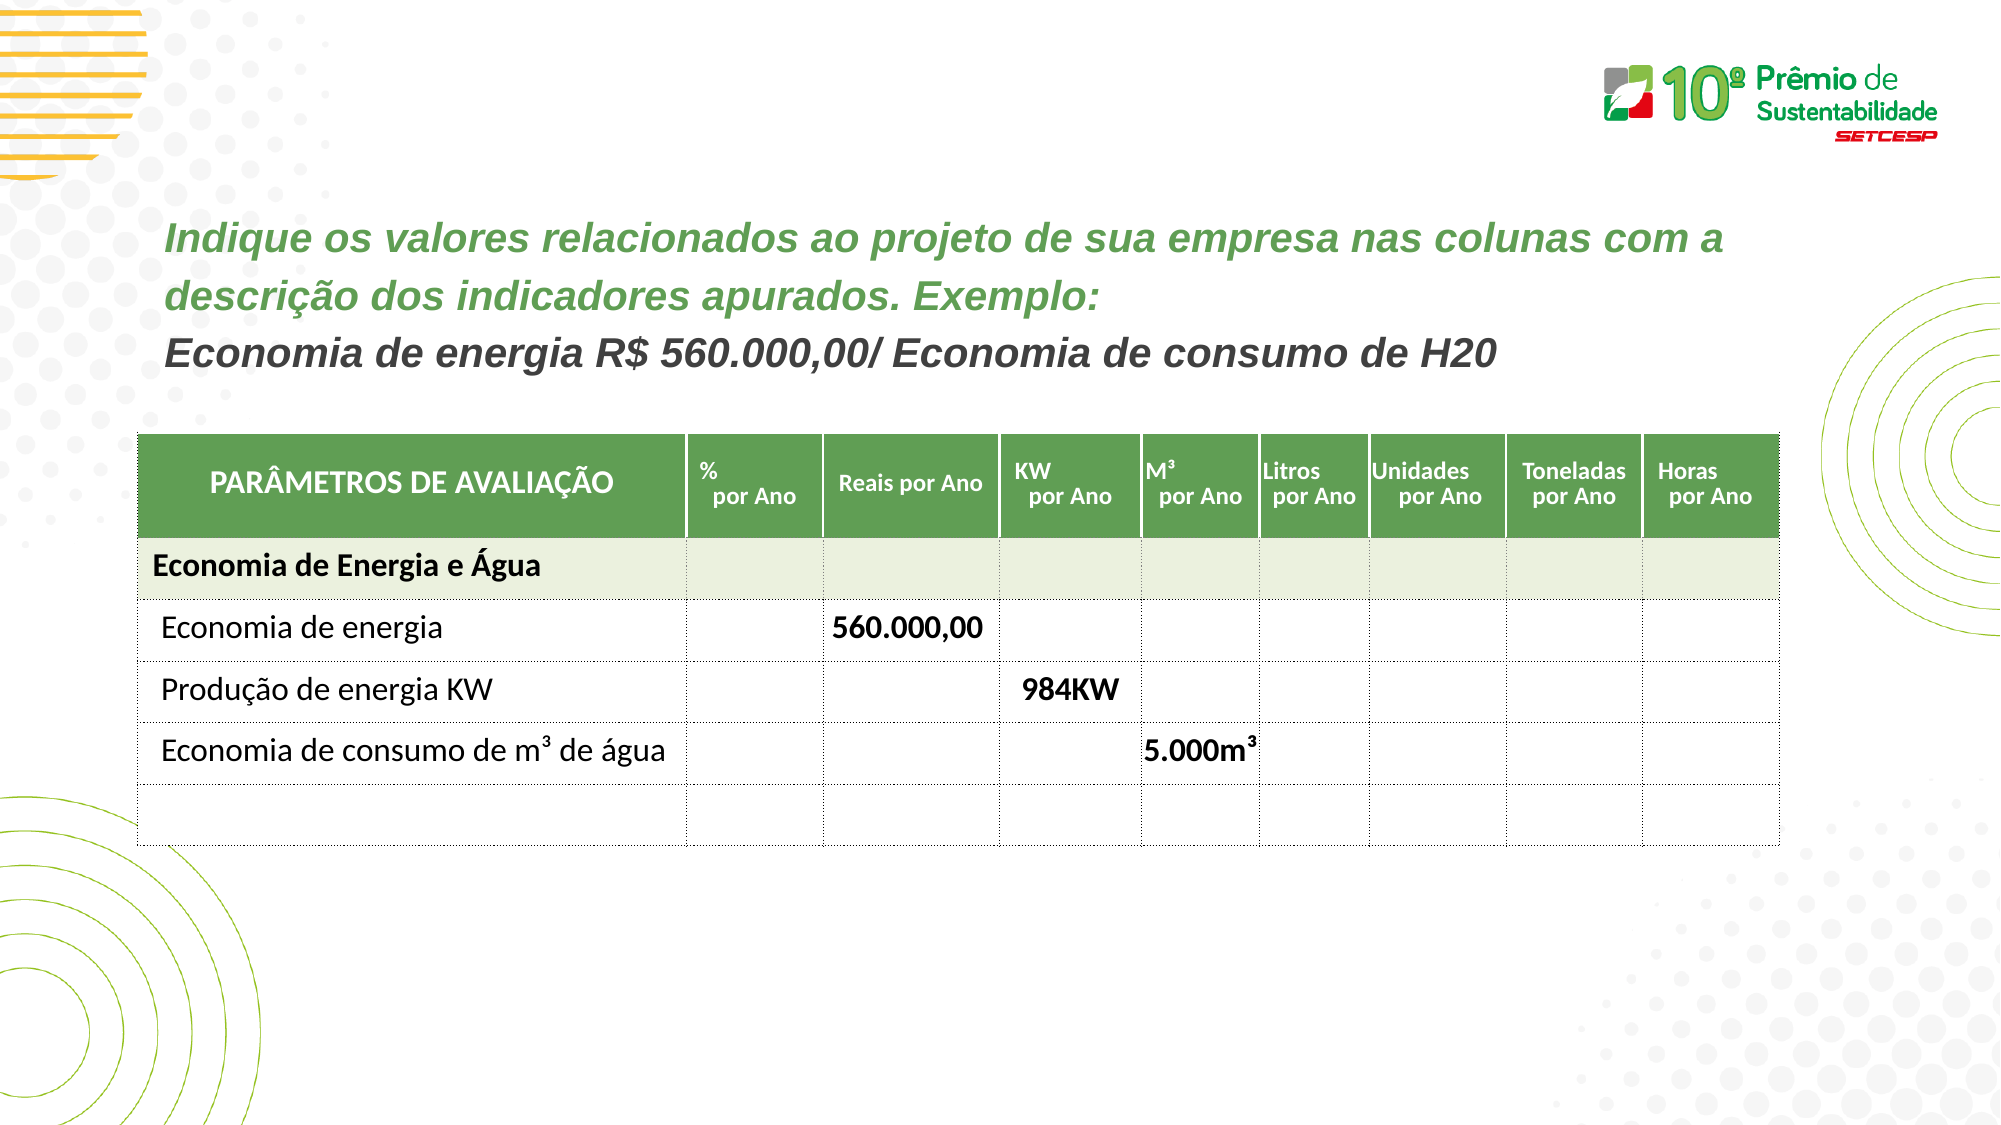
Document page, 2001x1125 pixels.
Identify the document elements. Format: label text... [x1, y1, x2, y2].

table_cell [1369, 784, 1506, 846]
table_header PARÂMETROS DE AVALIAÇÃO [138, 434, 685, 538]
table_cell [823, 723, 1000, 784]
picture [0, 0, 2000, 1125]
table_header % por Ano [688, 434, 822, 538]
table_cell [1506, 723, 1643, 784]
table_header Reais por Ano [824, 434, 998, 538]
table_cell [686, 784, 823, 846]
table_header KW por Ano [1001, 434, 1140, 538]
table_cell [1506, 538, 1643, 599]
table_cell [686, 661, 823, 723]
table_cell [823, 784, 1000, 846]
table_cell [1643, 784, 1779, 846]
table_cell [138, 784, 686, 846]
table_cell [686, 599, 823, 661]
table_cell [1369, 661, 1506, 723]
text_box Indique os valores relacionados ao projeto de sua empresa nas colunas com a descrição dos indicadores apurados. Exemplo: Economia de energia R$ 560.000,00/ Economia de consumo de H20 [149, 196, 1768, 384]
table_cell [823, 538, 1000, 599]
table_cell Economia de consumo de m³ de água [138, 723, 686, 784]
table_cell Economia de energia [138, 599, 686, 661]
table_cell Produção de energia KW [138, 661, 686, 723]
table_cell [1260, 599, 1369, 661]
table_cell [1260, 538, 1369, 599]
table_cell [1142, 538, 1260, 599]
table_header Toneladas por Ano [1507, 434, 1641, 538]
table_header M³ por Ano [1143, 434, 1258, 538]
table_header Horas por Ano [1644, 434, 1779, 538]
table_cell [1506, 784, 1643, 846]
table_cell [686, 723, 823, 784]
table_cell Economia de Energia e Água [138, 538, 686, 599]
table_cell [1260, 661, 1369, 723]
table_cell [1506, 599, 1643, 661]
table_cell [1260, 784, 1369, 846]
table_cell [1643, 723, 1779, 784]
table_cell 560.000,00 [823, 599, 1000, 661]
table_cell [1000, 723, 1142, 784]
table_cell [1142, 599, 1260, 661]
table_cell 984KW [1000, 661, 1142, 723]
table_header Unidades por Ano [1371, 434, 1505, 538]
table_cell [1369, 599, 1506, 661]
table_cell [823, 661, 1000, 723]
table_cell 5.000m³ [1142, 723, 1260, 784]
table_cell [1643, 599, 1779, 661]
table_cell [1142, 784, 1260, 846]
table_cell [686, 538, 823, 599]
table_cell [1260, 723, 1369, 784]
table_cell [1643, 538, 1779, 599]
table_cell [1000, 599, 1142, 661]
table_cell [1369, 538, 1506, 599]
table_header Litros por Ano [1261, 434, 1368, 538]
table_cell [1142, 661, 1260, 723]
table_cell [1643, 661, 1779, 723]
table_cell [1000, 784, 1142, 846]
table_cell [1369, 723, 1506, 784]
table_cell [1506, 661, 1643, 723]
table_cell [1000, 538, 1142, 599]
